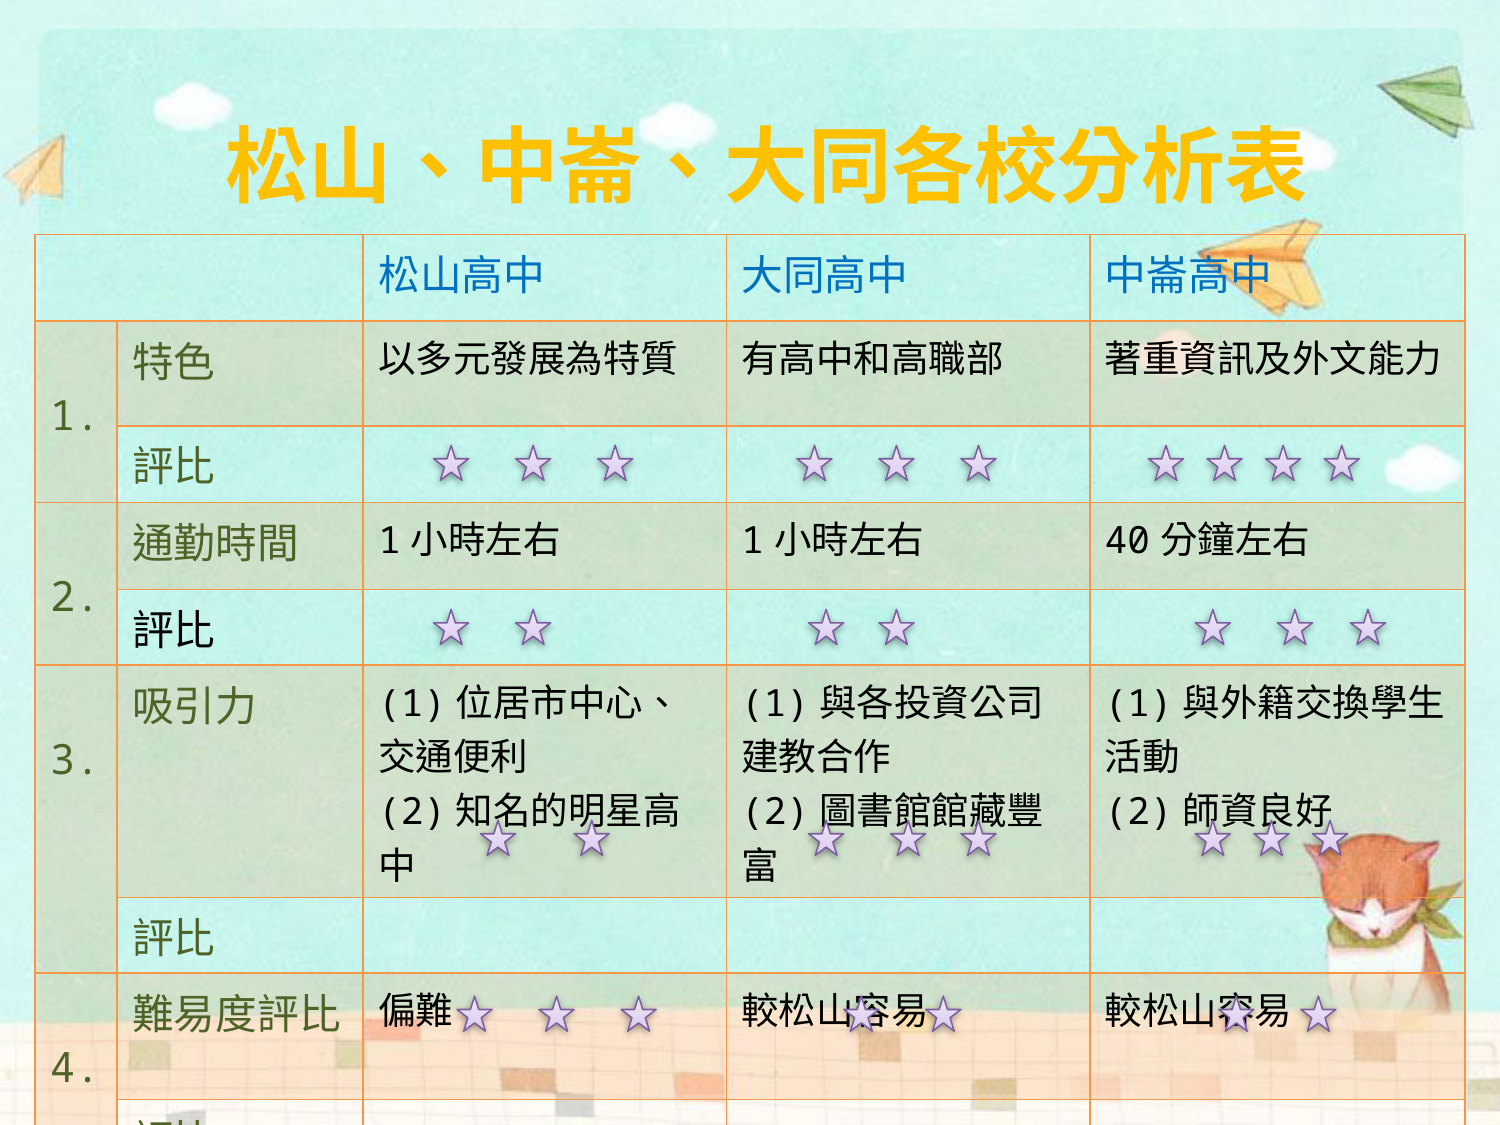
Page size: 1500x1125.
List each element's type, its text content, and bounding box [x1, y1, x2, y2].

table_cell 評比 [118, 427, 362, 502]
text_box [514, 444, 552, 482]
table_cell 特色 [118, 322, 362, 425]
table_cell 3. [36, 666, 116, 972]
text_box [889, 819, 927, 857]
table_cell 2. [36, 503, 116, 664]
text_box [925, 995, 962, 1032]
table_cell [1091, 1100, 1464, 1125]
text_box [878, 444, 915, 482]
picture [0, 0, 1500, 1125]
text_box [1147, 444, 1185, 482]
table_cell [1091, 427, 1464, 502]
table_cell [364, 427, 726, 502]
table_cell 吸引力 [118, 666, 362, 897]
table_cell 1小時左右 [364, 503, 726, 589]
text_box [1311, 819, 1349, 857]
text_box [479, 819, 517, 857]
table_cell 1小時左右 [727, 503, 1089, 589]
text_box [960, 819, 997, 857]
text_box [843, 995, 880, 1032]
table_cell 以多元發展為特質 [364, 322, 726, 425]
table_header [36, 235, 362, 320]
text_box [1300, 995, 1337, 1032]
text_box [1206, 444, 1243, 482]
table_cell 評比 [118, 590, 362, 664]
table_header 大同高中 [727, 235, 1089, 320]
table_cell (1)位居市中心、交通便利 (2)知名的明星高中 [364, 666, 726, 897]
table_cell 有高中和高職部 [727, 322, 1089, 425]
text_box [1349, 608, 1387, 646]
text_box [796, 444, 833, 482]
table_cell [1091, 898, 1464, 972]
text_box [878, 608, 915, 646]
table_header 松山高中 [364, 235, 726, 320]
table_cell [727, 427, 1089, 502]
table_cell [364, 590, 726, 664]
table_cell [1091, 590, 1464, 664]
table_cell [727, 898, 1089, 972]
text_box [1264, 444, 1302, 482]
table_cell (1)與外籍交換學生活動 (2)師資良好 [1091, 666, 1464, 897]
text_box [1253, 819, 1290, 857]
text_box [1218, 995, 1255, 1032]
text_box [1194, 819, 1232, 857]
table_cell 難易度評比 [118, 974, 362, 1099]
text_box [807, 608, 845, 646]
text_box [573, 819, 610, 857]
text_box [432, 608, 470, 646]
table_cell [364, 898, 726, 972]
text_box [432, 444, 470, 482]
text_box [456, 995, 493, 1032]
table_cell 40分鐘左右 [1091, 503, 1464, 589]
table_cell 4. [36, 974, 116, 1125]
text_box [960, 444, 997, 482]
text_box [1323, 444, 1361, 482]
table_cell 1. [36, 322, 116, 502]
table_header 中崙高中 [1091, 235, 1464, 320]
text_box [596, 444, 634, 482]
text_box 松山、中崙、大同各校分析表 [210, 105, 1395, 221]
table_cell 較松山容易 [1091, 974, 1464, 1099]
text_box [807, 819, 845, 857]
table_cell 較松山容易 [727, 974, 1089, 1099]
table_cell [727, 590, 1089, 664]
table_cell 評比 [118, 1100, 362, 1125]
table_cell 著重資訊及外文能力 [1091, 322, 1464, 425]
text_box [620, 995, 657, 1032]
table_cell 偏難 [364, 974, 726, 1099]
table_cell [727, 1100, 1089, 1125]
table_cell 評比 [118, 898, 362, 972]
text_box [538, 995, 575, 1032]
text_box [1194, 608, 1232, 646]
table_cell [364, 1100, 726, 1125]
table_cell (1)與各投資公司建教合作 (2)圖書館館藏豐富 [727, 666, 1089, 897]
text_box [514, 608, 552, 646]
table_cell 通勤時間 [118, 503, 362, 589]
text_box [1276, 608, 1314, 646]
